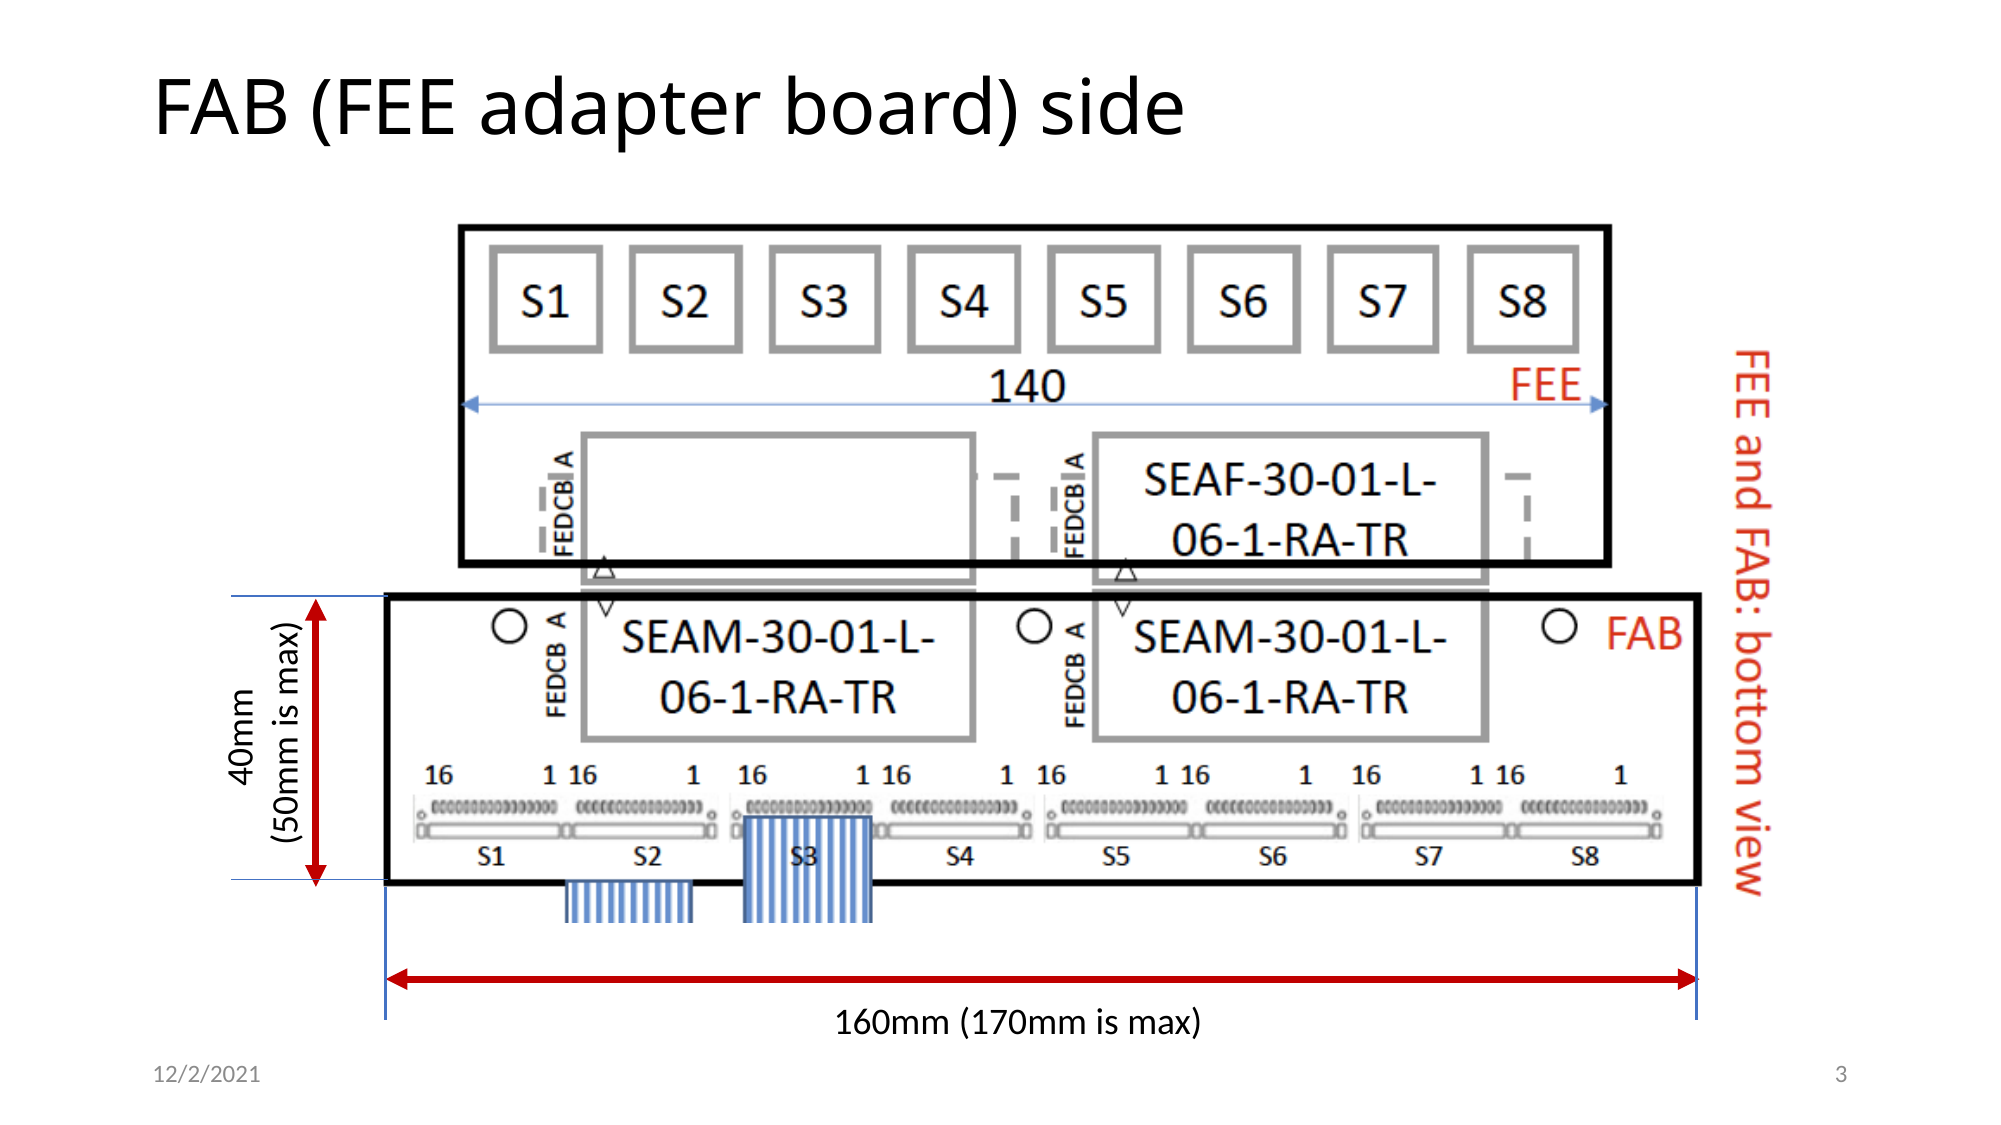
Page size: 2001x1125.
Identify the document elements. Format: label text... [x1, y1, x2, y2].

text_box 40mm (50mm is max) [207, 606, 313, 870]
picture [365, 202, 1795, 923]
title FAB (FEE adapter board) side [137, 59, 1863, 159]
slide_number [137, 1042, 588, 1103]
slide_number 3 [1412, 1042, 1863, 1103]
text_box 160mm (170mm is max) [818, 989, 1218, 1050]
